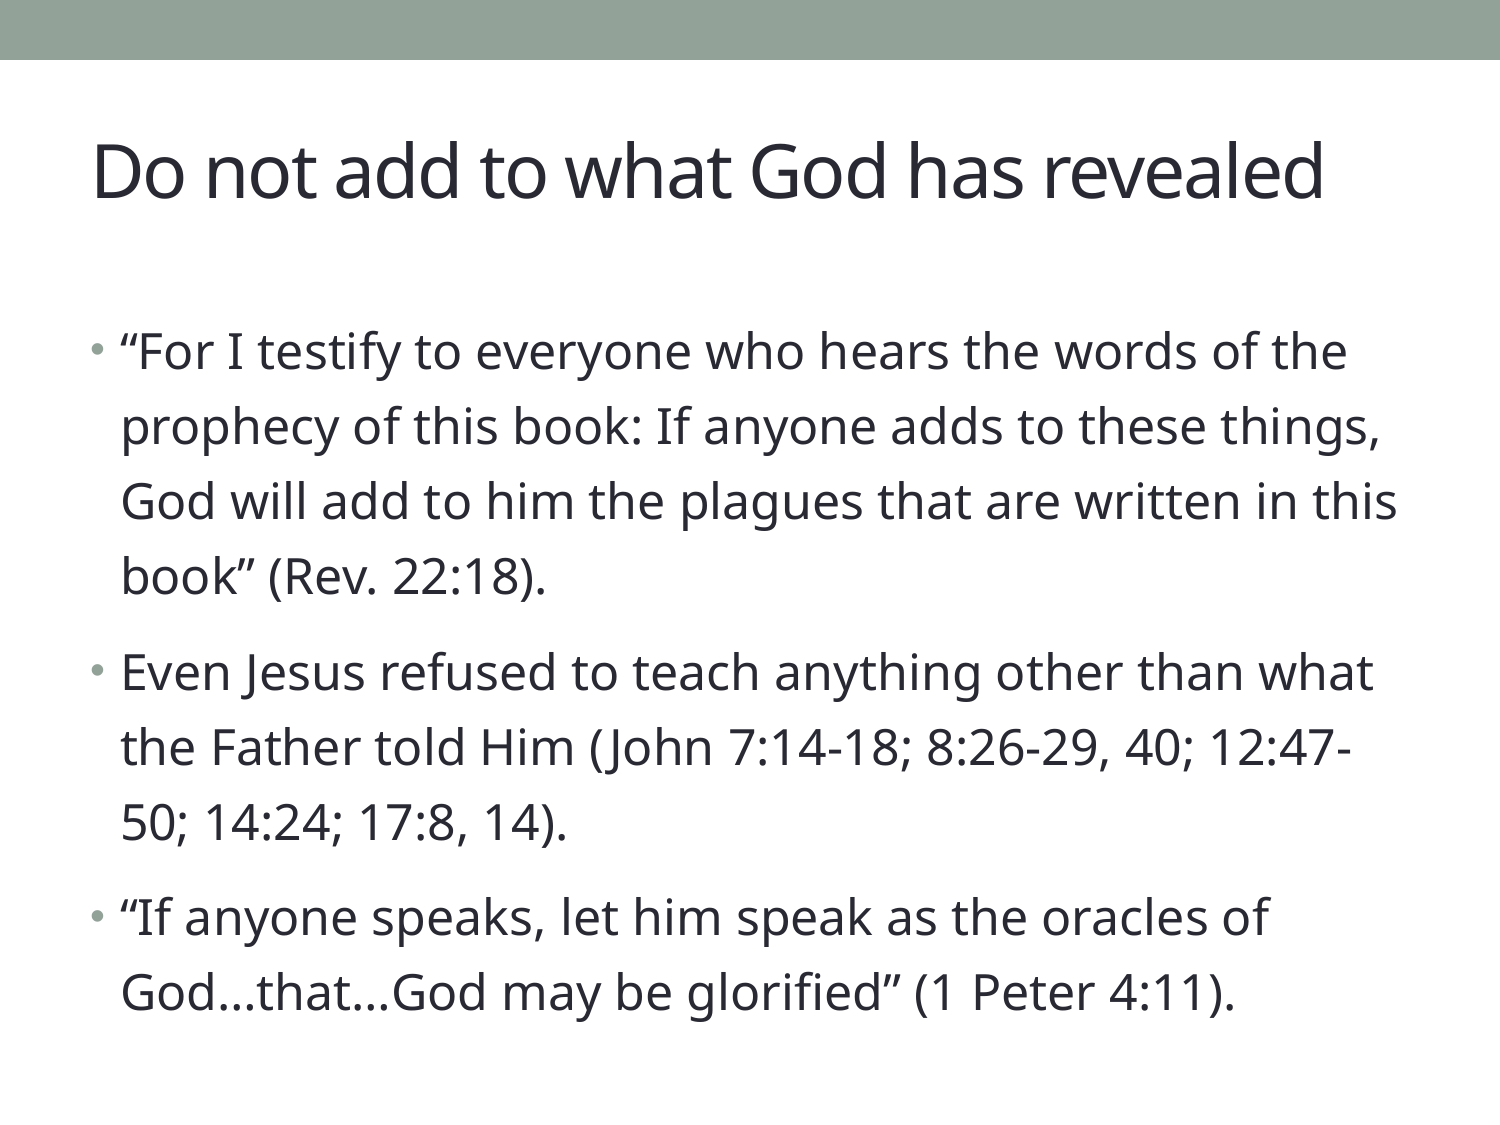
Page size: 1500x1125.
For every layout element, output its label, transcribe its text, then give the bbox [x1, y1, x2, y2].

title Do not add to what God has revealed [75, 87, 1425, 250]
list “For I testify to everyone who hears the words of the prophecy of this book: If anyone adds to these things, God will add to him the plagues that are written in this book” (Rev. 22:18). Even Jesus refused to teach anything other than what the Father told Him (John 7:14-18; 8:26-29, 40; 12:47-50; 14:24; 17:8, 14). “If anyone speaks, let him speak as the oracles of God…that…God may be glorified” (1 Peter 4:11). [75, 262, 1425, 1063]
